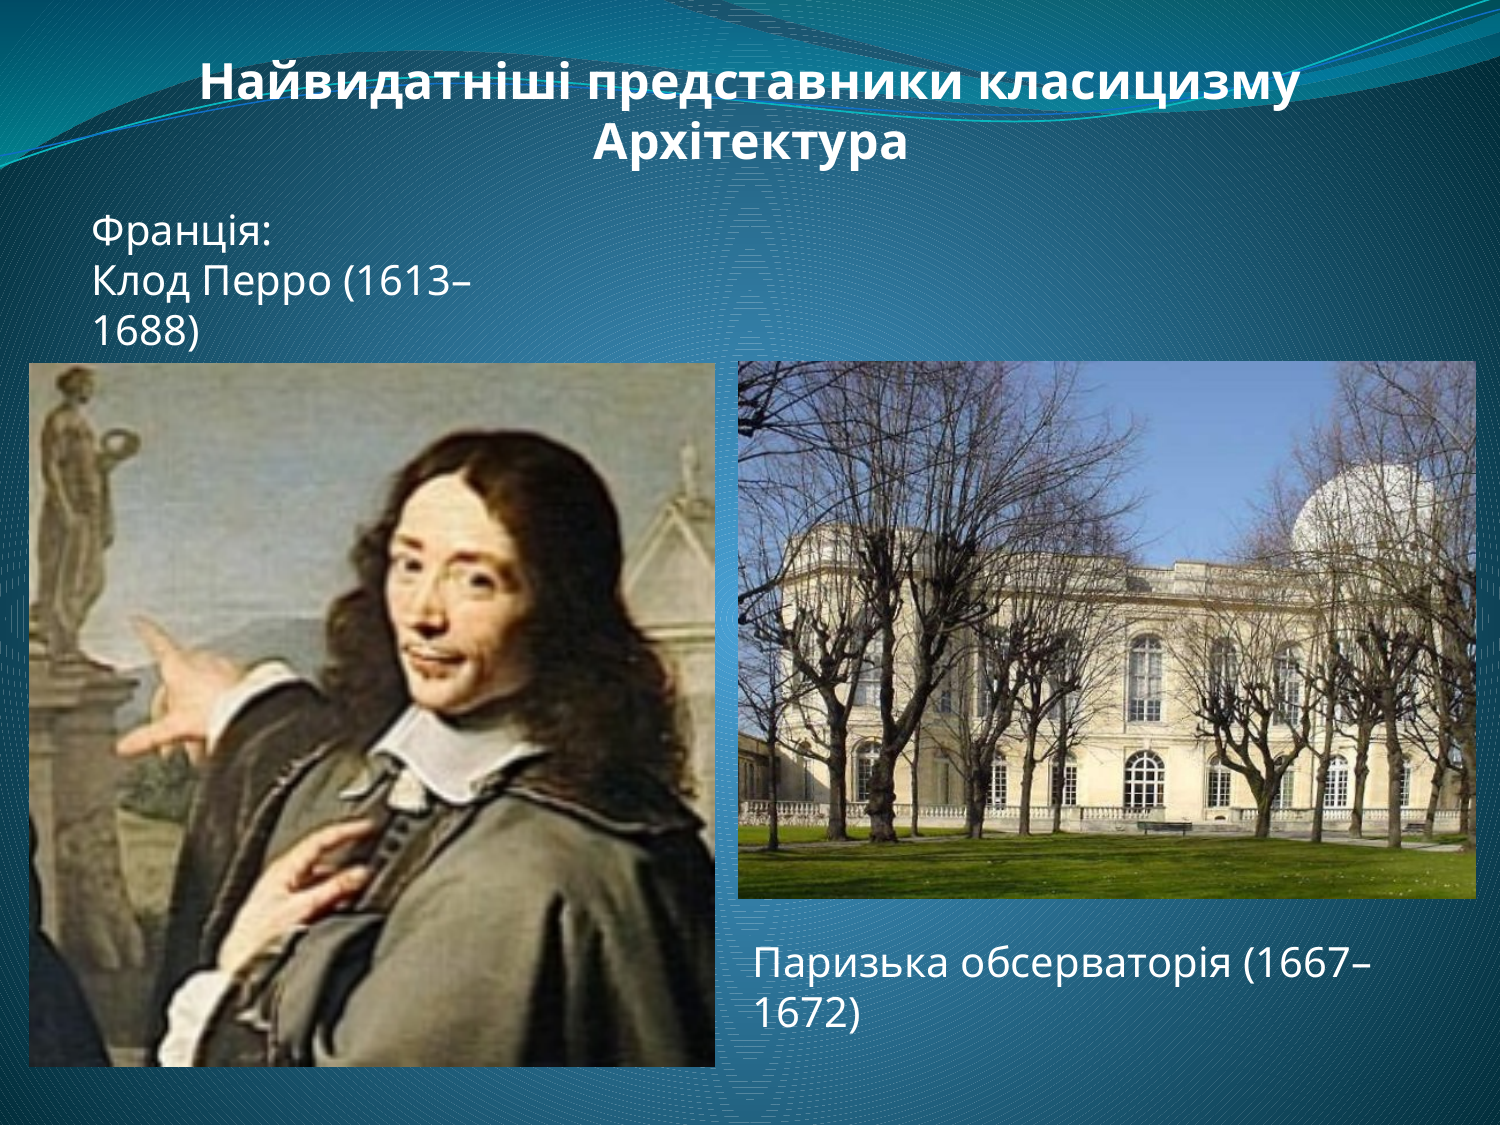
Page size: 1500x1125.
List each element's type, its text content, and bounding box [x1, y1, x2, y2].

text_box Франція: Клод Перро (1613–1688) [76, 196, 585, 362]
text_box Найвидатніші представники класицизму Архітектура [29, 42, 1471, 178]
picture [737, 361, 1476, 899]
picture [29, 362, 715, 1067]
text_box Паризька обсерваторія (1667–1672) [738, 928, 1471, 1044]
